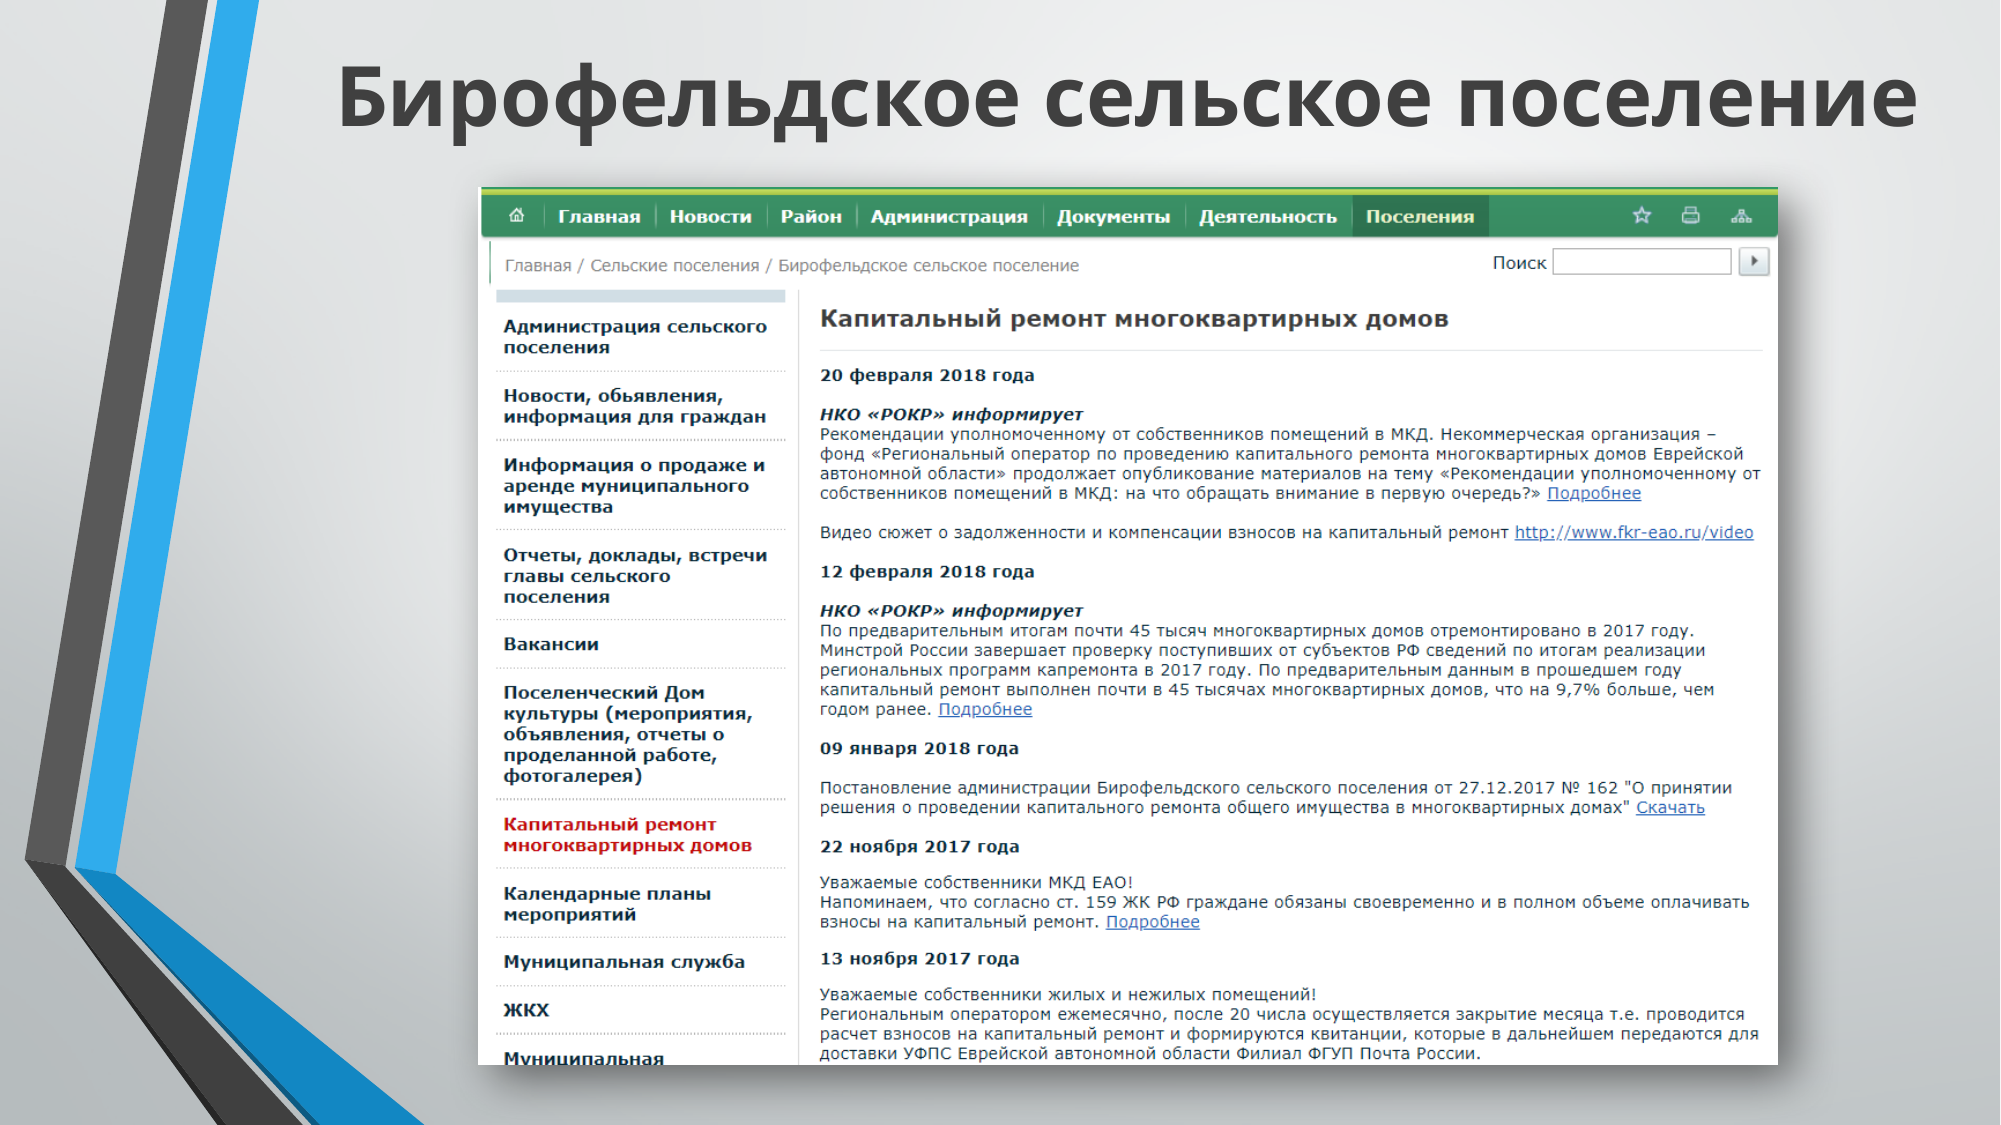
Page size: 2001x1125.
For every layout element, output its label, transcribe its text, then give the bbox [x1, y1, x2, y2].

text_box Бирофельдское сельское поселение [255, 0, 2000, 188]
picture [478, 186, 1778, 1065]
